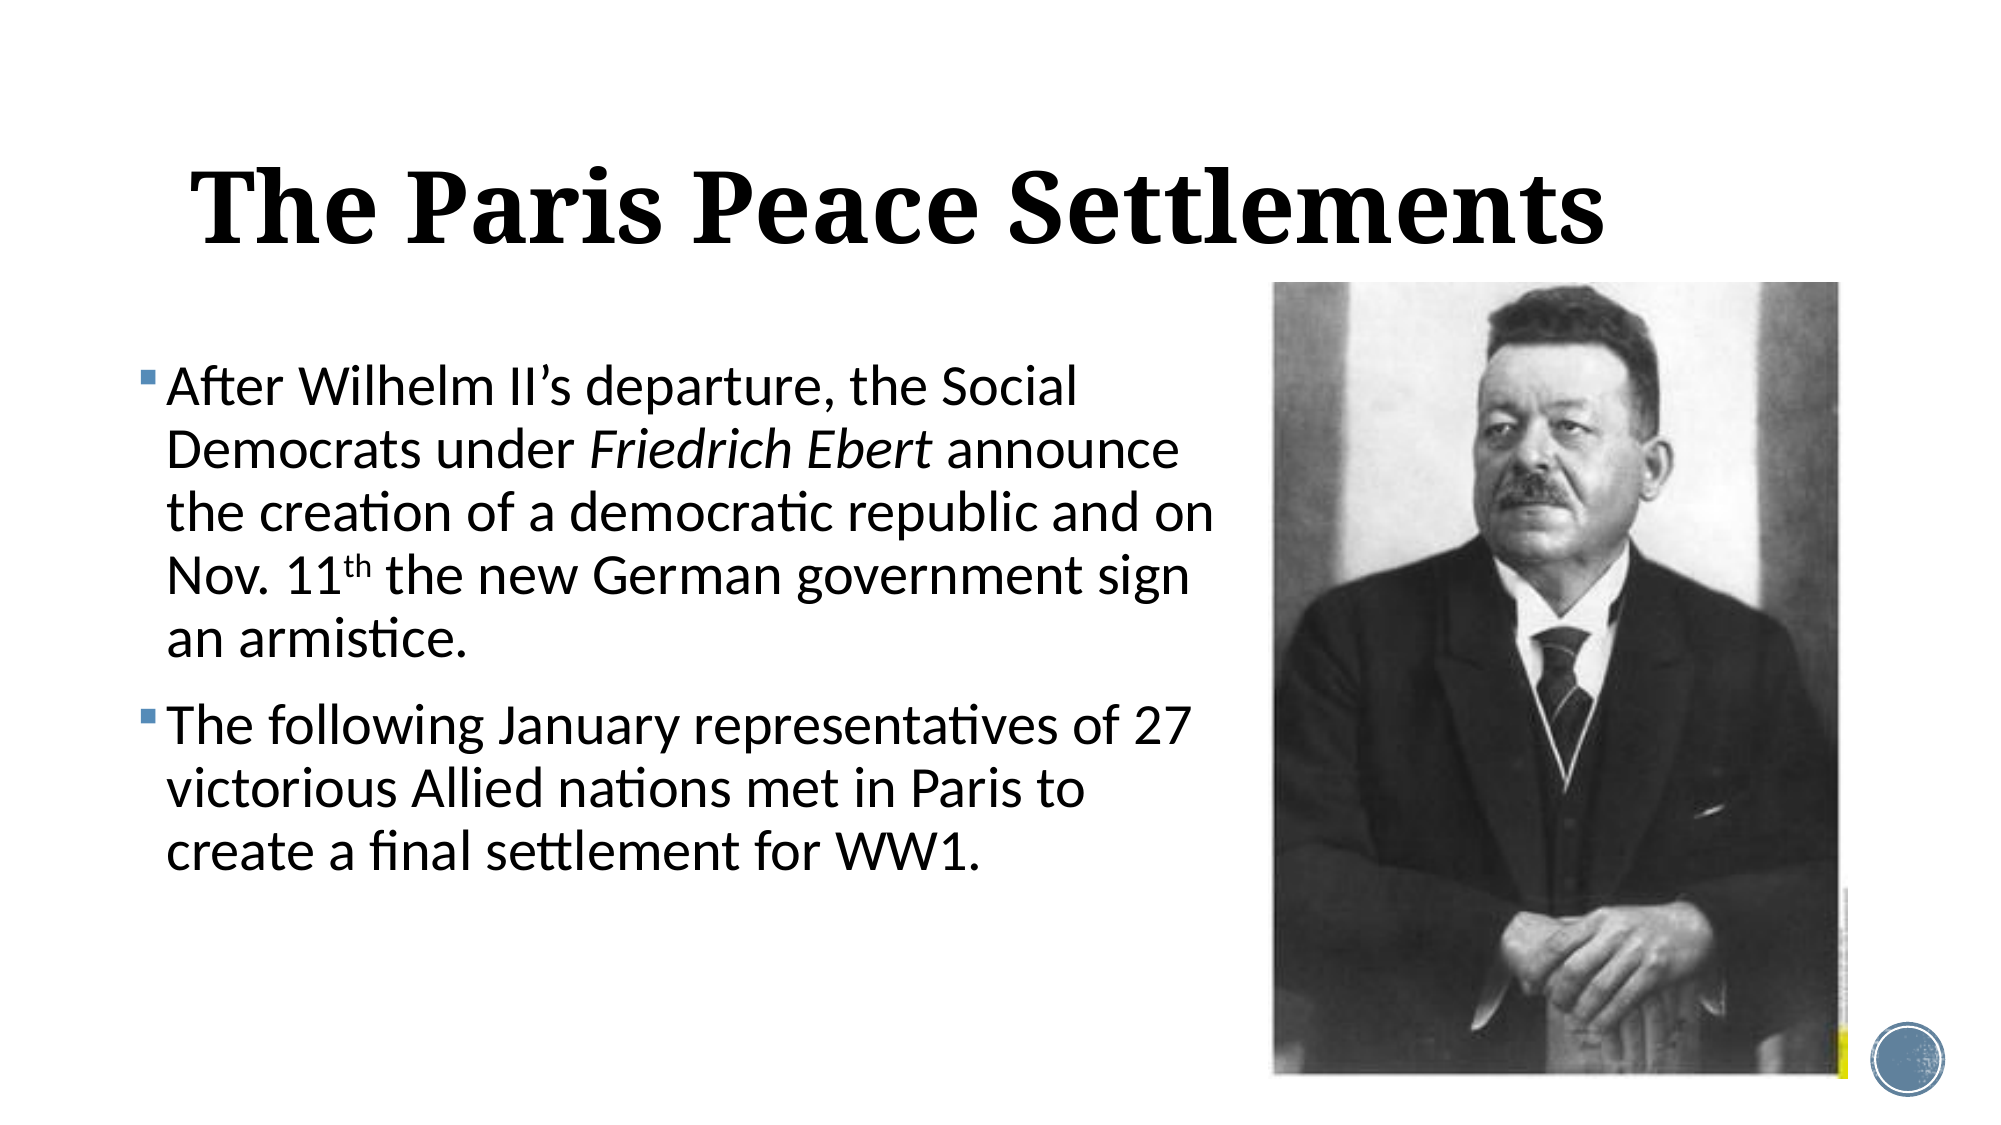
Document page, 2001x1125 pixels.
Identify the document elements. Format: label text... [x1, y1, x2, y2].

picture [1268, 282, 1848, 1079]
list After Wilhelm II’s departure, the Social Democrats under Friedrich Ebert announce the creation of a democratic republic and on Nov. 11th the new German government sign an armistice. The following January representatives of 27 victorious Allied nations met in Paris to create a final settlement for WW1. [121, 348, 1247, 1013]
title The Paris Peace Settlements [175, 79, 1826, 344]
